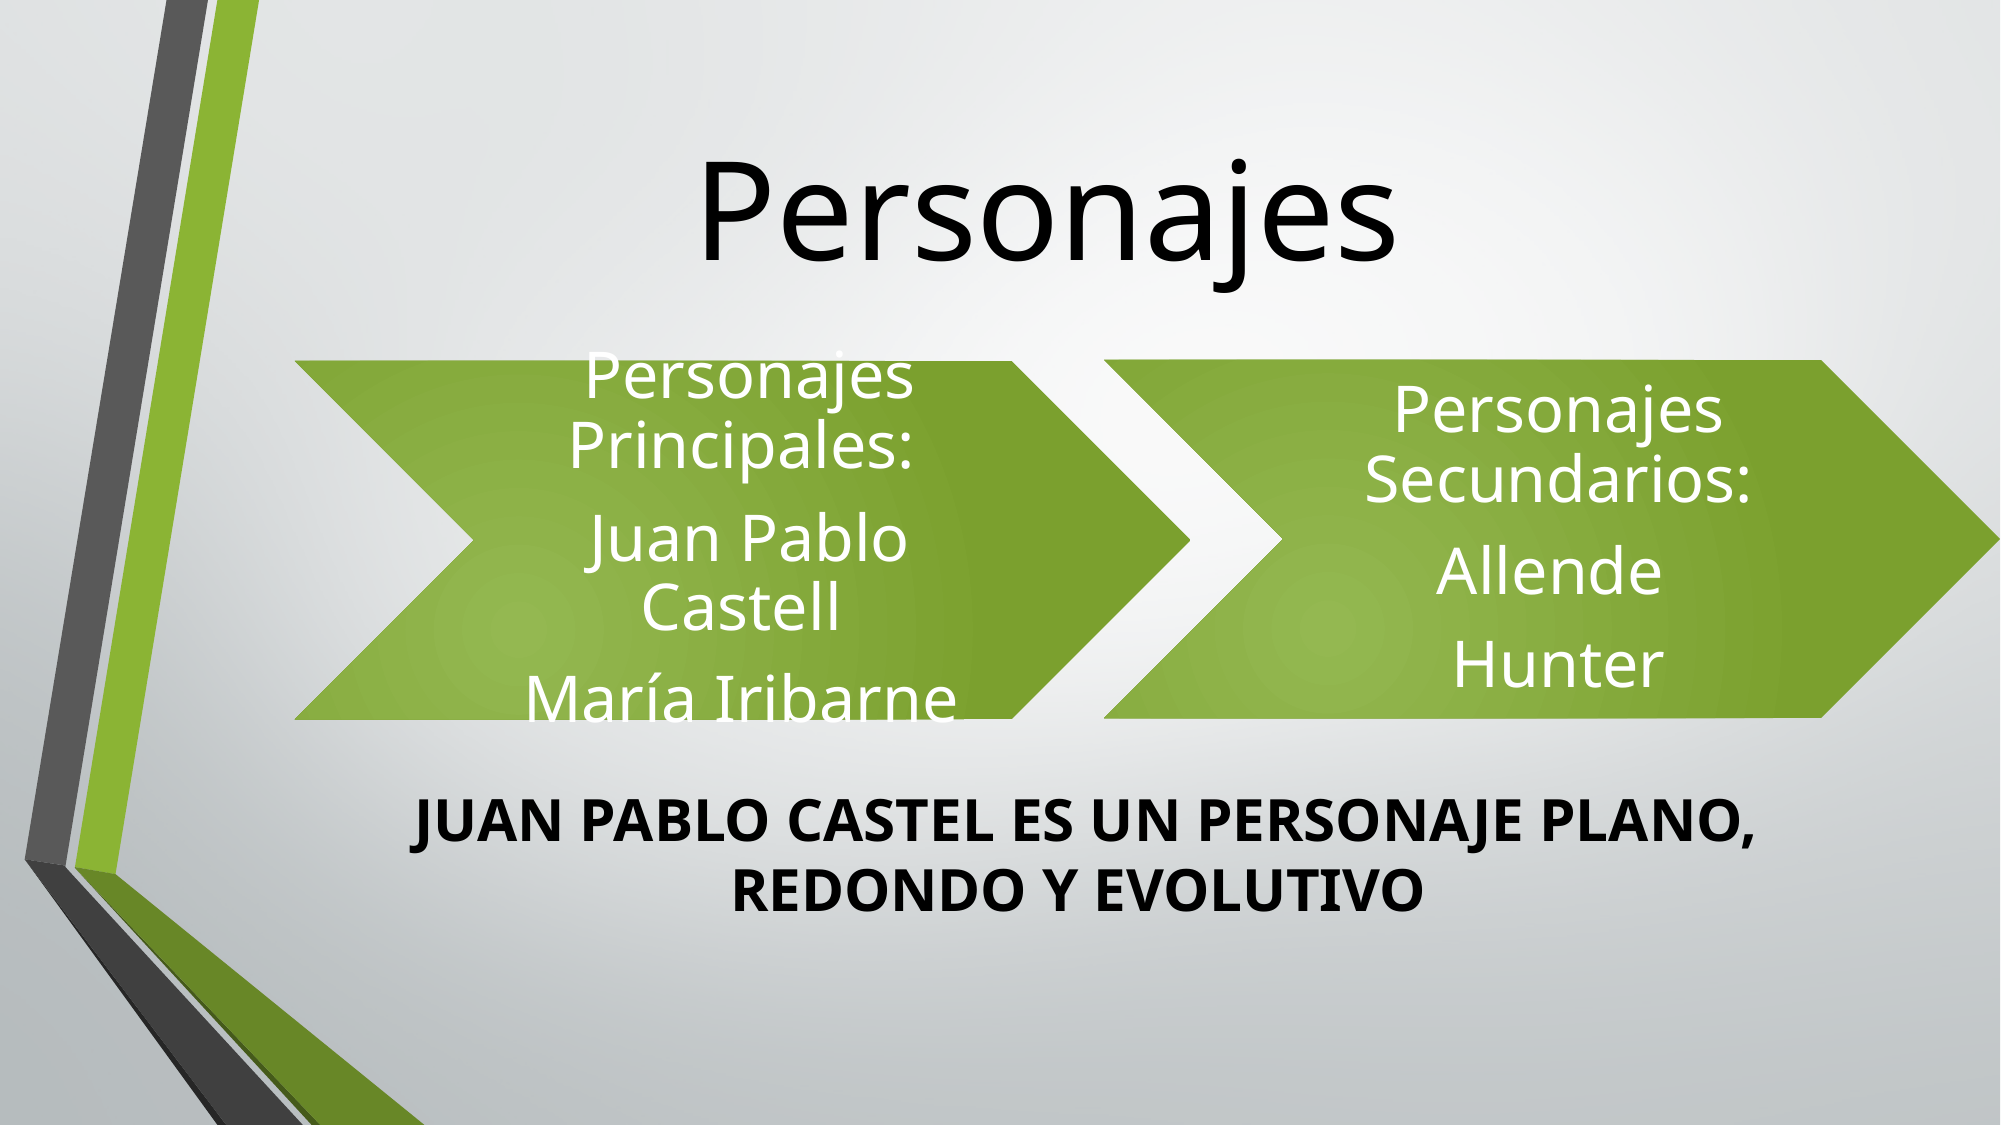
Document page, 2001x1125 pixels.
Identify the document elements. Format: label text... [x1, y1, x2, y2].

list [294, 359, 2000, 904]
text_box JUAN PABLO CASTEL ES UN PERSONAJE PLANO, REDONDO Y EVOLUTIVO [284, 775, 1887, 931]
title Personajes [243, 61, 1887, 349]
